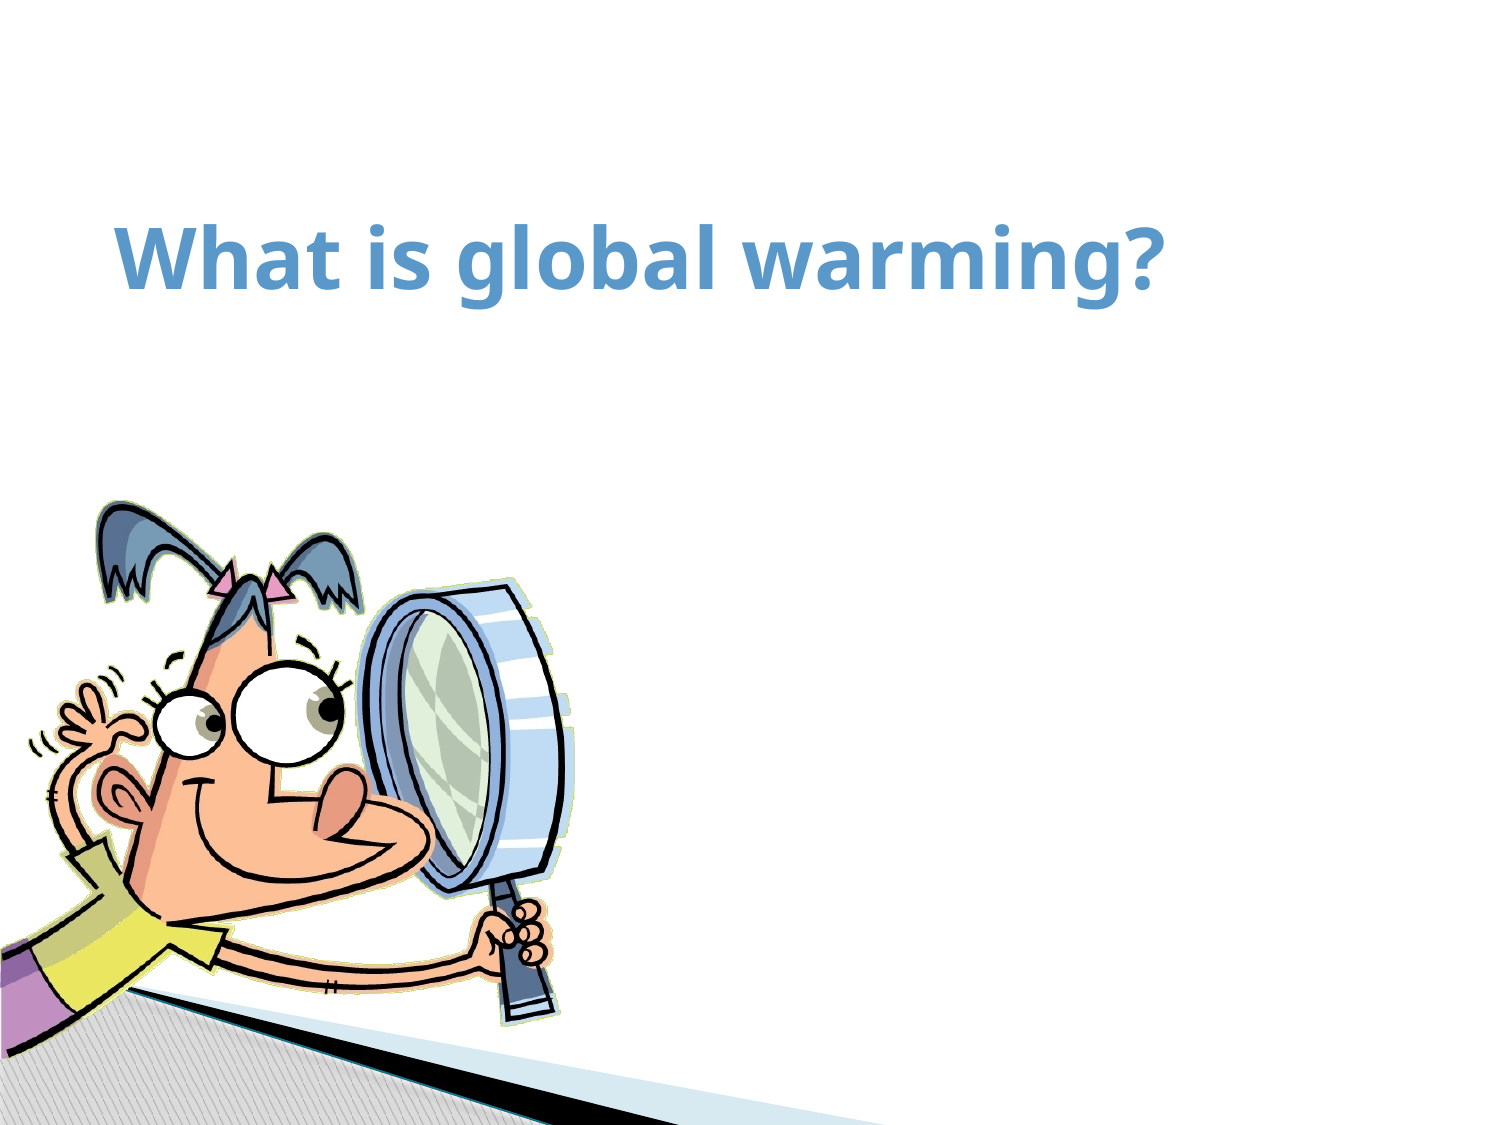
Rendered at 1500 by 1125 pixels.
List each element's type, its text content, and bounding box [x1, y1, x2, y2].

title What is global warming? [99, 162, 1450, 350]
picture [0, 500, 576, 1059]
